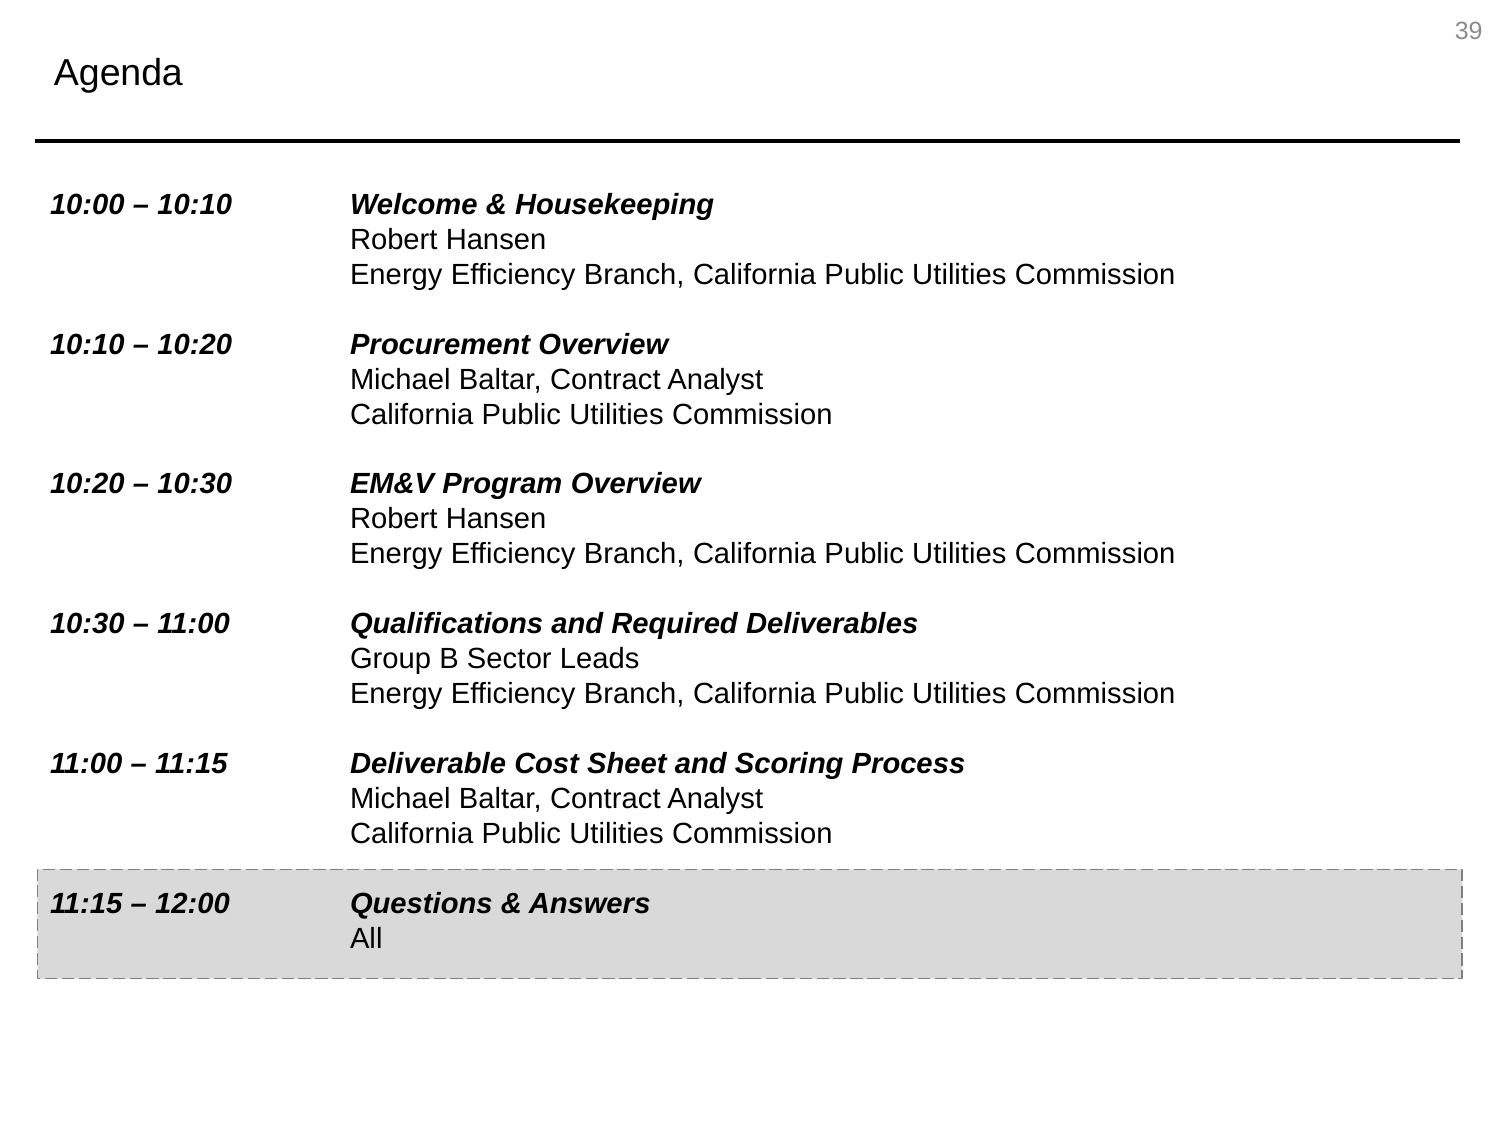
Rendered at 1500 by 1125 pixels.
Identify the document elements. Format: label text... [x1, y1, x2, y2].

text_box [35, 867, 1464, 981]
text_box 10:00 – 10:10 Welcome & Housekeeping Robert Hansen Energy Efficiency Branch, California Public Utilities Commission 10:10 – 10:20 Procurement Overview Michael Baltar, Contract Analyst California Public Utilities Commission 10:20 – 10:30 EM&V Program Overview Robert Hansen Energy Efficiency Branch, California Public Utilities Commission 10:30 – 11:00 Qualifications and Required Deliverables Group B Sector Leads Energy Efficiency Branch, California Public Utilities Commission 11:00 – 11:15 Deliverable Cost Sheet and Scoring Process Michael Baltar, Contract Analyst California Public Utilities Commission 11:15 – 12:00 Questions & Answers All [35, 148, 1400, 962]
text_box Agenda [39, 0, 1458, 139]
slide_number 39 [1458, 0, 1500, 60]
